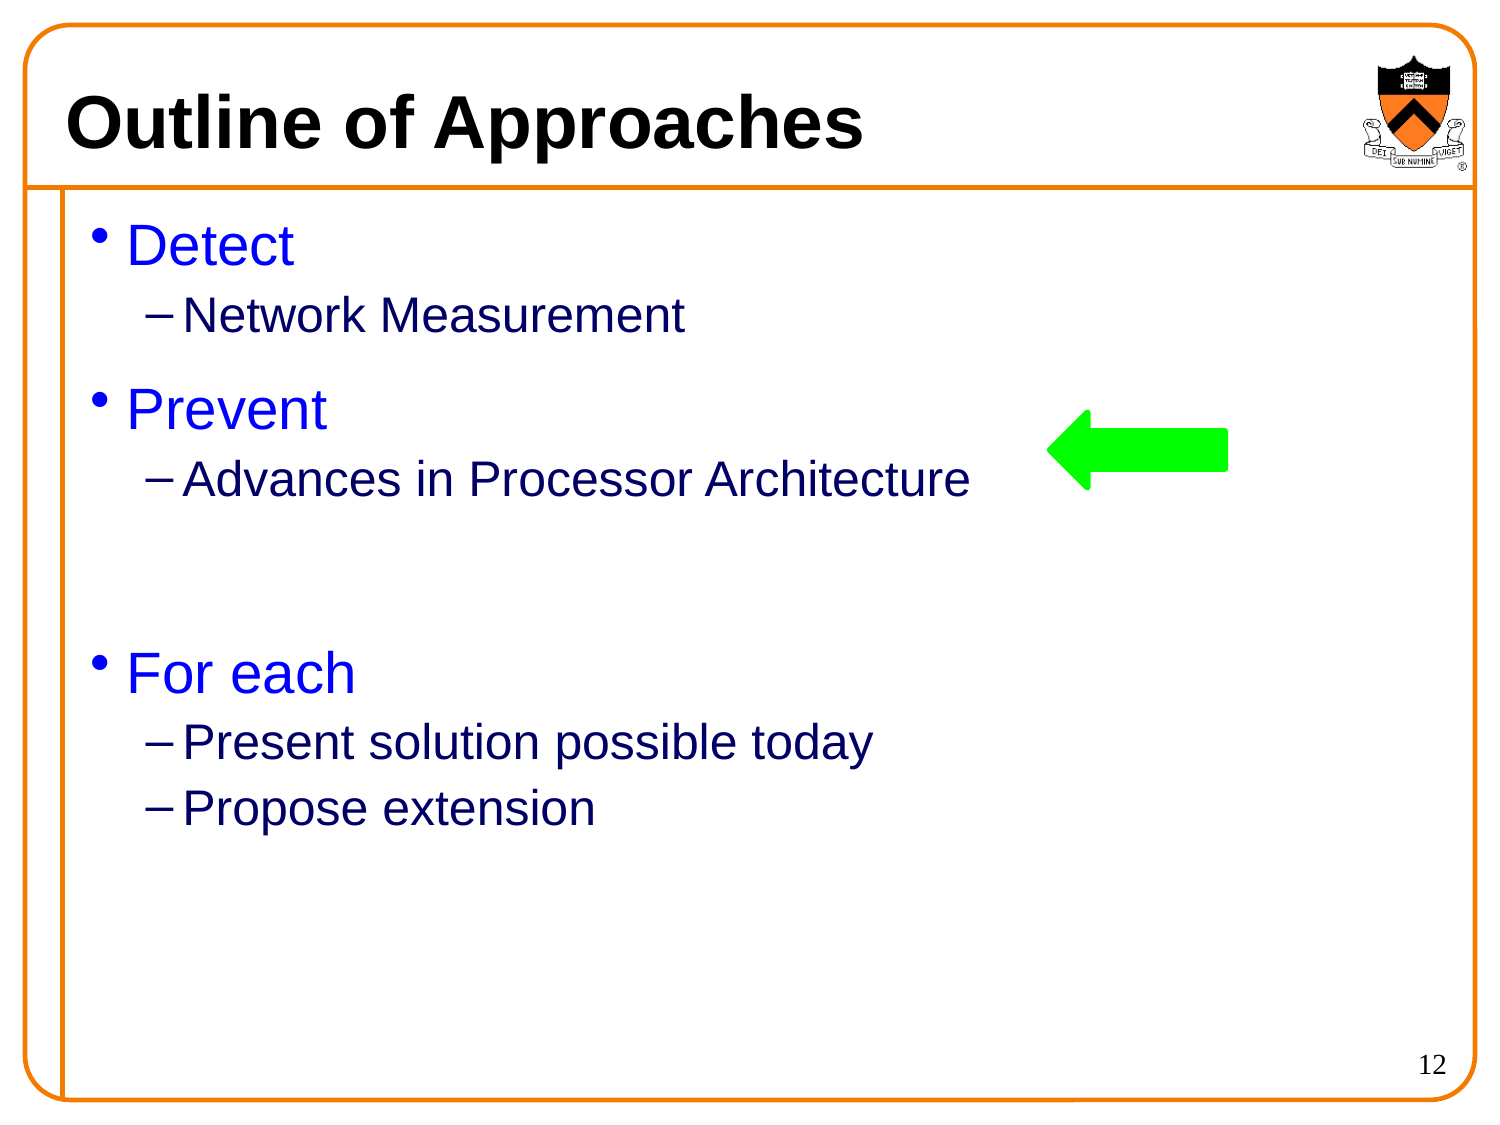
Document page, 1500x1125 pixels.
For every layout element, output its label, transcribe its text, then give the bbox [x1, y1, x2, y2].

title Outline of Approaches [49, 62, 1374, 176]
list Detect Network Measurement Prevent Advances in Processor Architecture For each Present solution possible today Propose extension [74, 199, 1463, 1101]
picture [1361, 52, 1467, 171]
text_box [1050, 412, 1225, 488]
slide_number 12 [1312, 1037, 1463, 1101]
